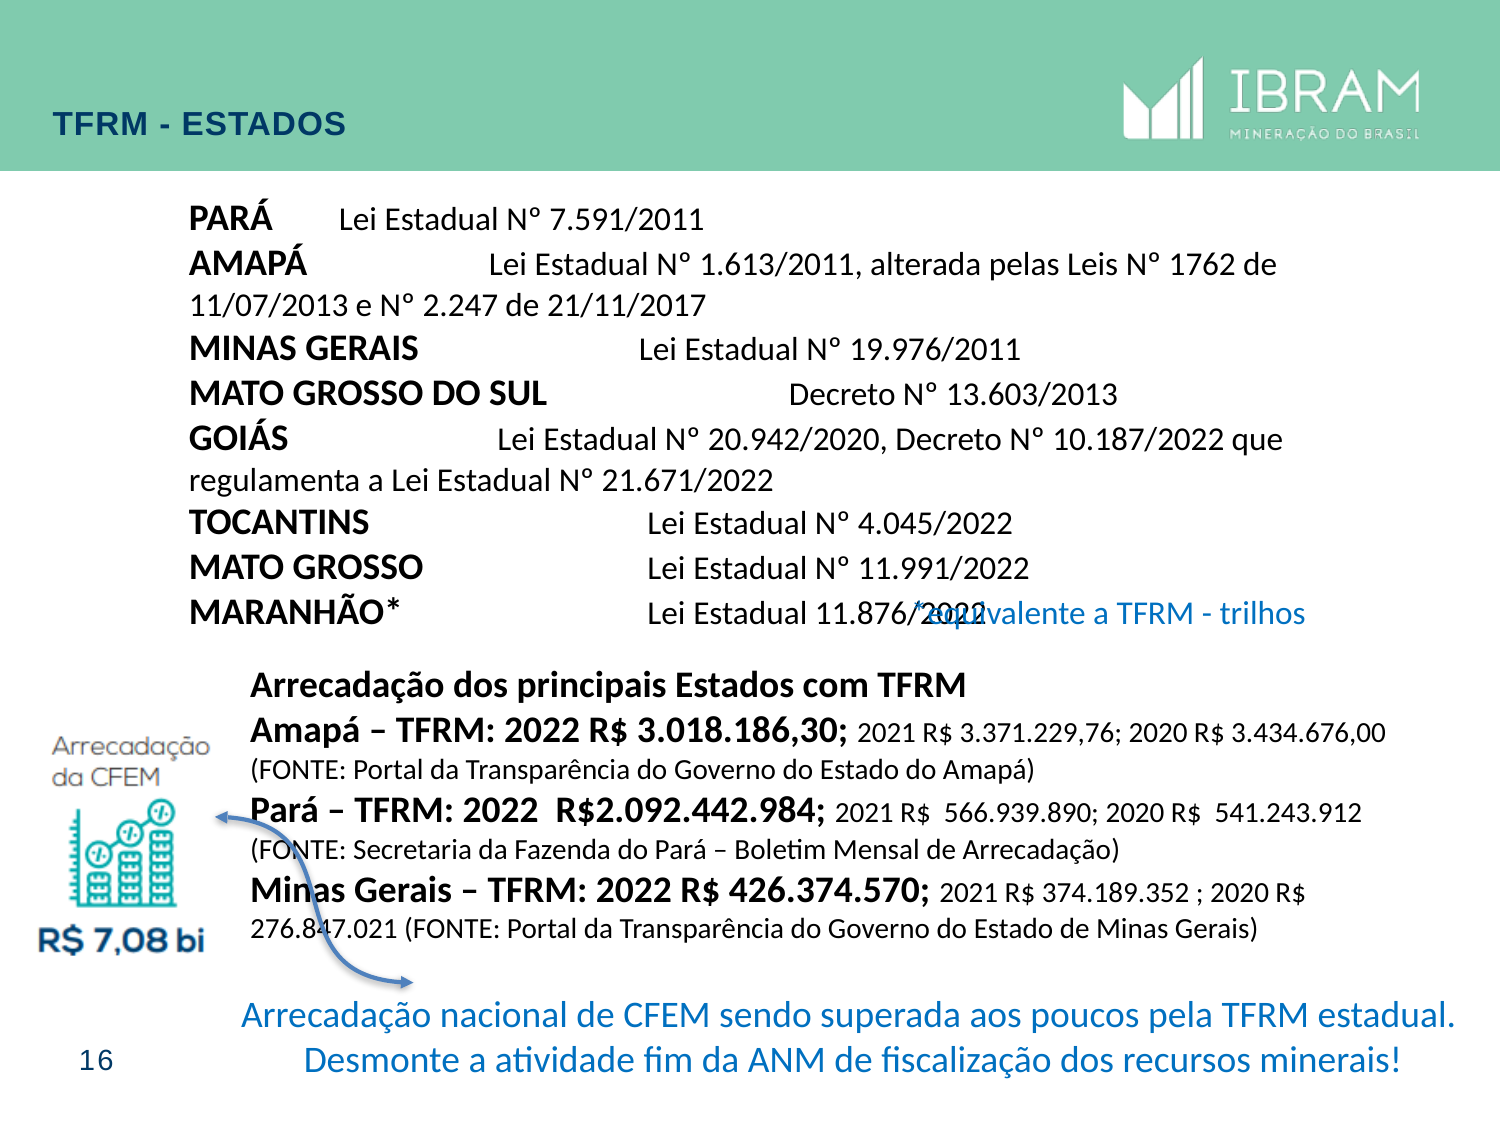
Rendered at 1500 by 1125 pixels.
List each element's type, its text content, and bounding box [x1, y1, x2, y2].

text_box Arrecadação dos principais Estados com TFRM Amapá – TFRM: 2022 R$ 3.018.186,30; 2021 R$ 3.371.229,76; 2020 R$ 3.434.676,00 (FONTE: Portal da Transparência do Governo do Estado do Amapá) Pará – TFRM: 2022 R$2.092.442.984; 2021 R$ 566.939.890; 2020 R$ 541.243.912 (FONTE: Secretaria da Fazenda do Pará – Boletim Mensal de Arrecadação) Minas Gerais – TFRM: 2022 R$ 426.374.570; 2021 R$ 374.189.352 ; 2020 R$ 276.847.021 (FONTE: Portal da Transparência do Governo do Estado de Minas Gerais) [235, 652, 1424, 953]
text_box PARÁ Lei Estadual Nº 7.591/2011 AMAPÁ Lei Estadual Nº 1.613/2011, alterada pelas Leis Nº 1762 de 11/07/2013 e Nº 2.247 de 21/11/2017 MINAS GERAIS Lei Estadual Nº 19.976/2011 MATO GROSSO DO SUL Decreto Nº 13.603/2013 GOIÁS Lei Estadual Nº 20.942/2020, Decreto Nº 10.187/2022 que regulamenta a Lei Estadual Nº 21.671/2022 TOCANTINS Lei Estadual Nº 4.045/2022 MATO GROSSO Lei Estadual Nº 11.991/2022 MARANHÃO* Lei Estadual 11.876/2022 [174, 185, 1385, 640]
picture [13, 731, 232, 956]
text_box Arrecadação nacional de CFEM sendo superada aos poucos pela TFRM estadual. Desmonte a atividade fim da ANM de fiscalização dos recursos minerais! [226, 982, 1481, 1088]
picture [0, 0, 1500, 172]
text_box 16 [78, 982, 147, 1077]
text_box *equivalente a TFRM - trilhos [896, 584, 1500, 639]
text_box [214, 816, 414, 983]
